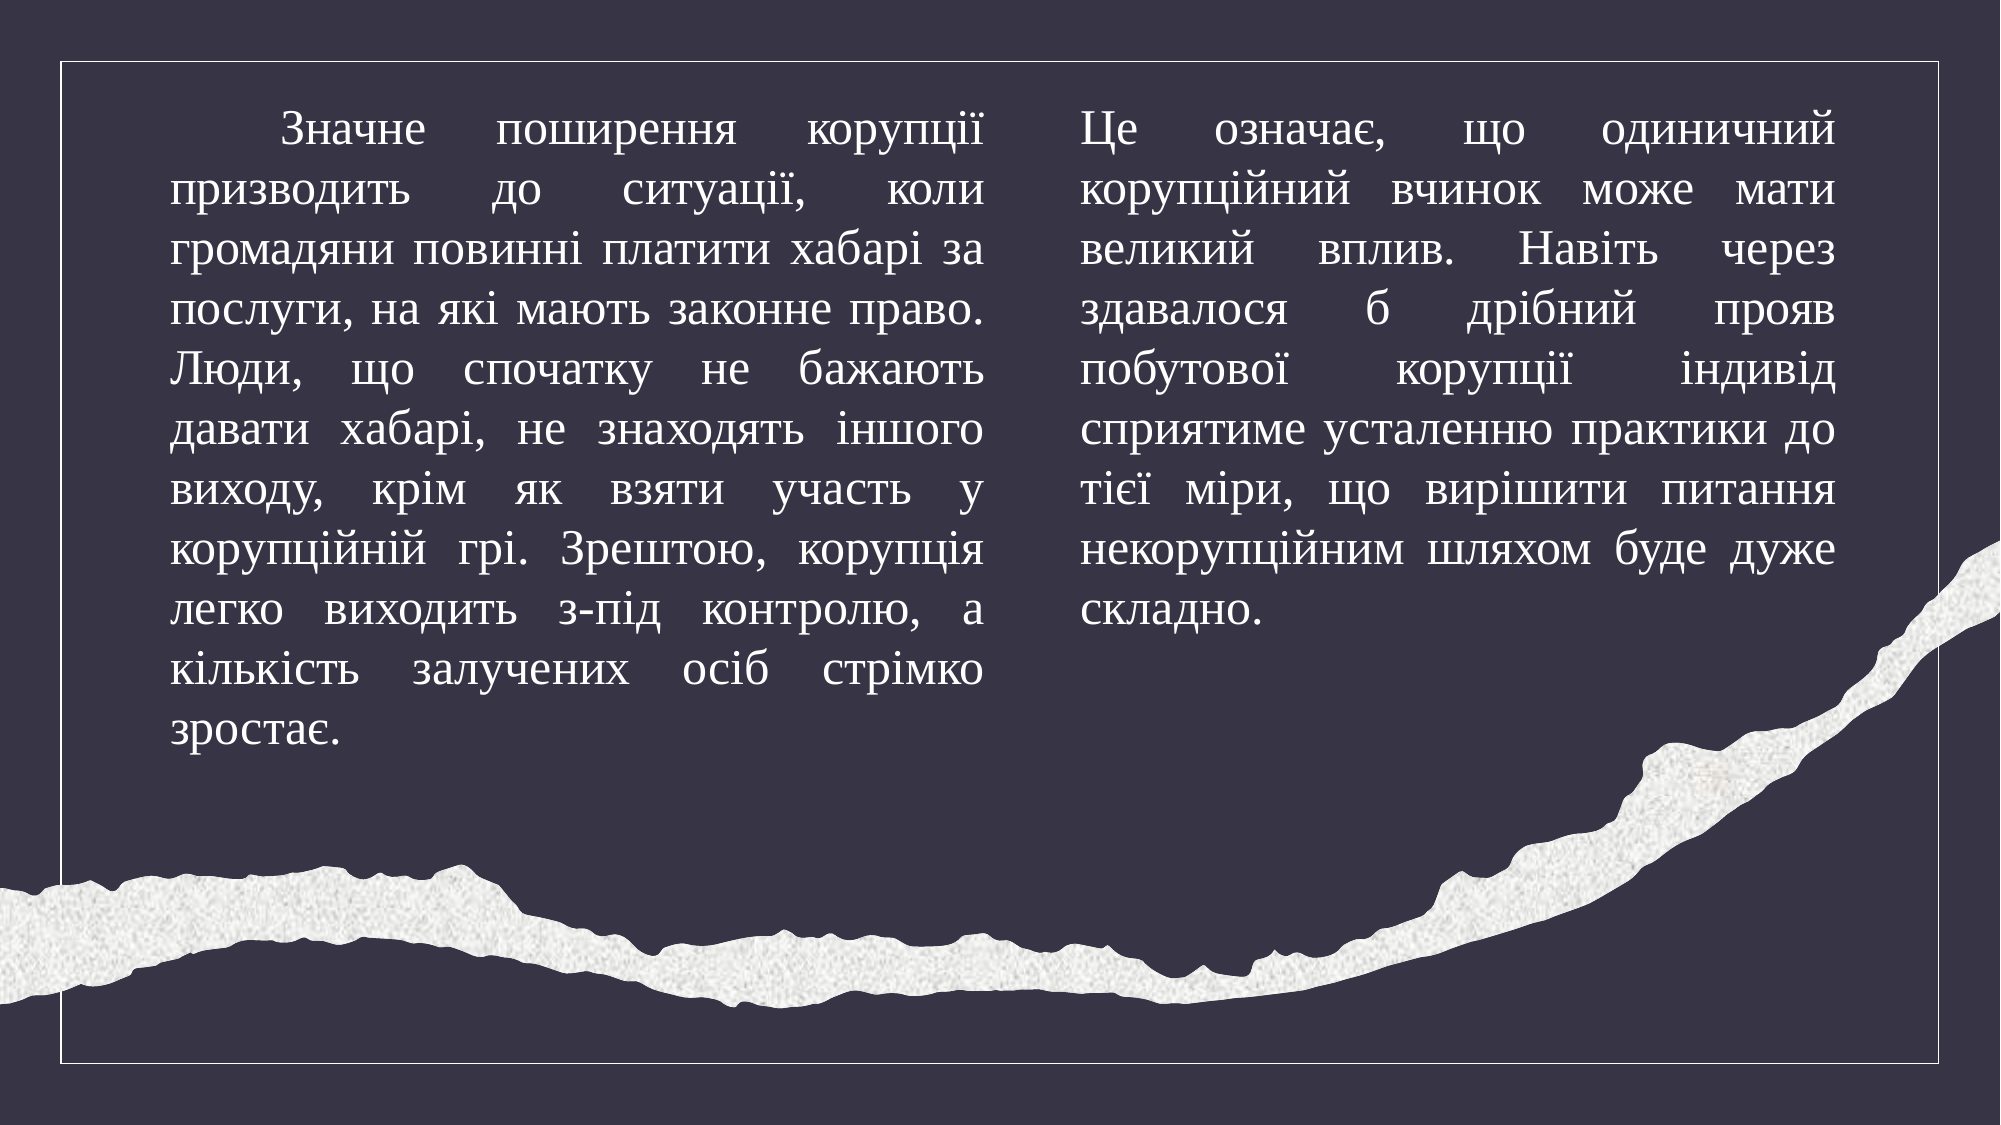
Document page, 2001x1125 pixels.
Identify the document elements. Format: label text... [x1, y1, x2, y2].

picture [0, 540, 2001, 1009]
text_box Це означає, що одиничний корупційний вчинок може мати великий вплив. Навіть через здавалося б дрібний прояв побутової корупції індивід сприятиме усталенню практики до тієї міри, що вирішити питання некорупційним шляхом буде дуже складно. [1065, 87, 1852, 643]
list Значне поширення корупції призводить до ситуації, коли громадяни повинні платити хабарі за послуги, на які мають законне право. Люди, що спочатку не бажають давати хабарі, не знаходять іншого виходу, крім як взяти участь у корупційній грі. Зрештою, корупція легко виходить з-під контролю, а кількість залучених осіб стрімко зростає. [125, 87, 1000, 793]
